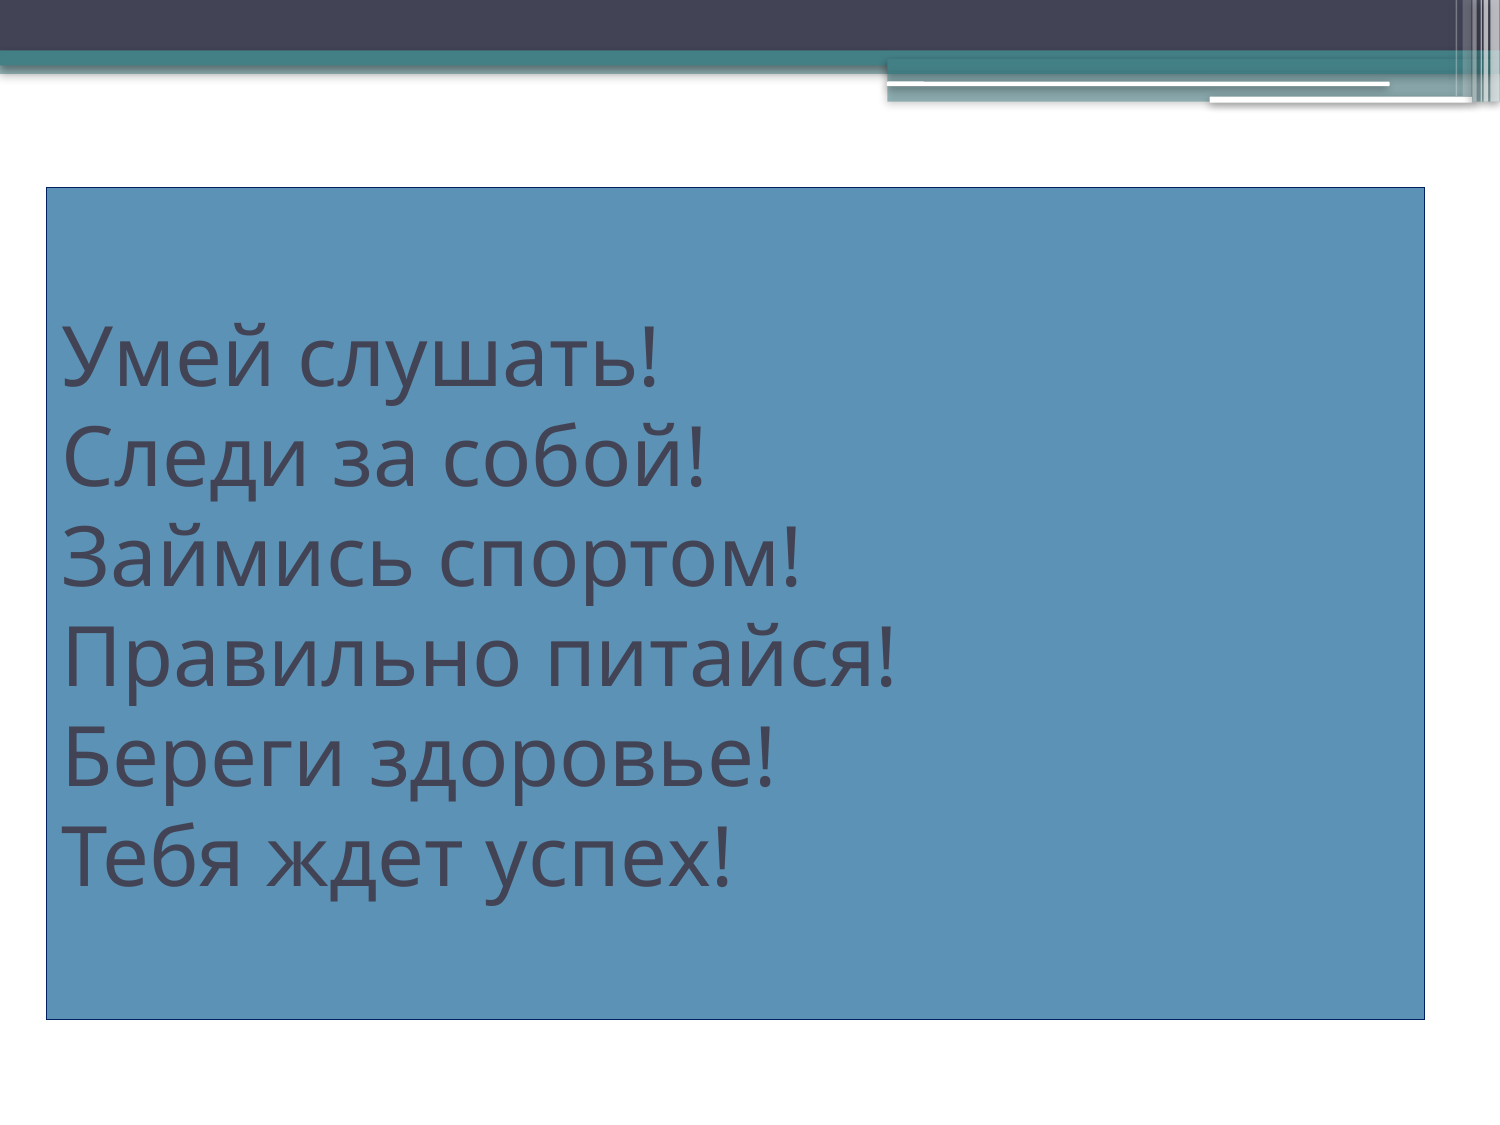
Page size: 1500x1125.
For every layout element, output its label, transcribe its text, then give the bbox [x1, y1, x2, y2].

title Умей слушать! Следи за собой! Займись спортом! Правильно питайся! Береги здоровье! Тебя ждет успех! [46, 187, 1425, 1020]
